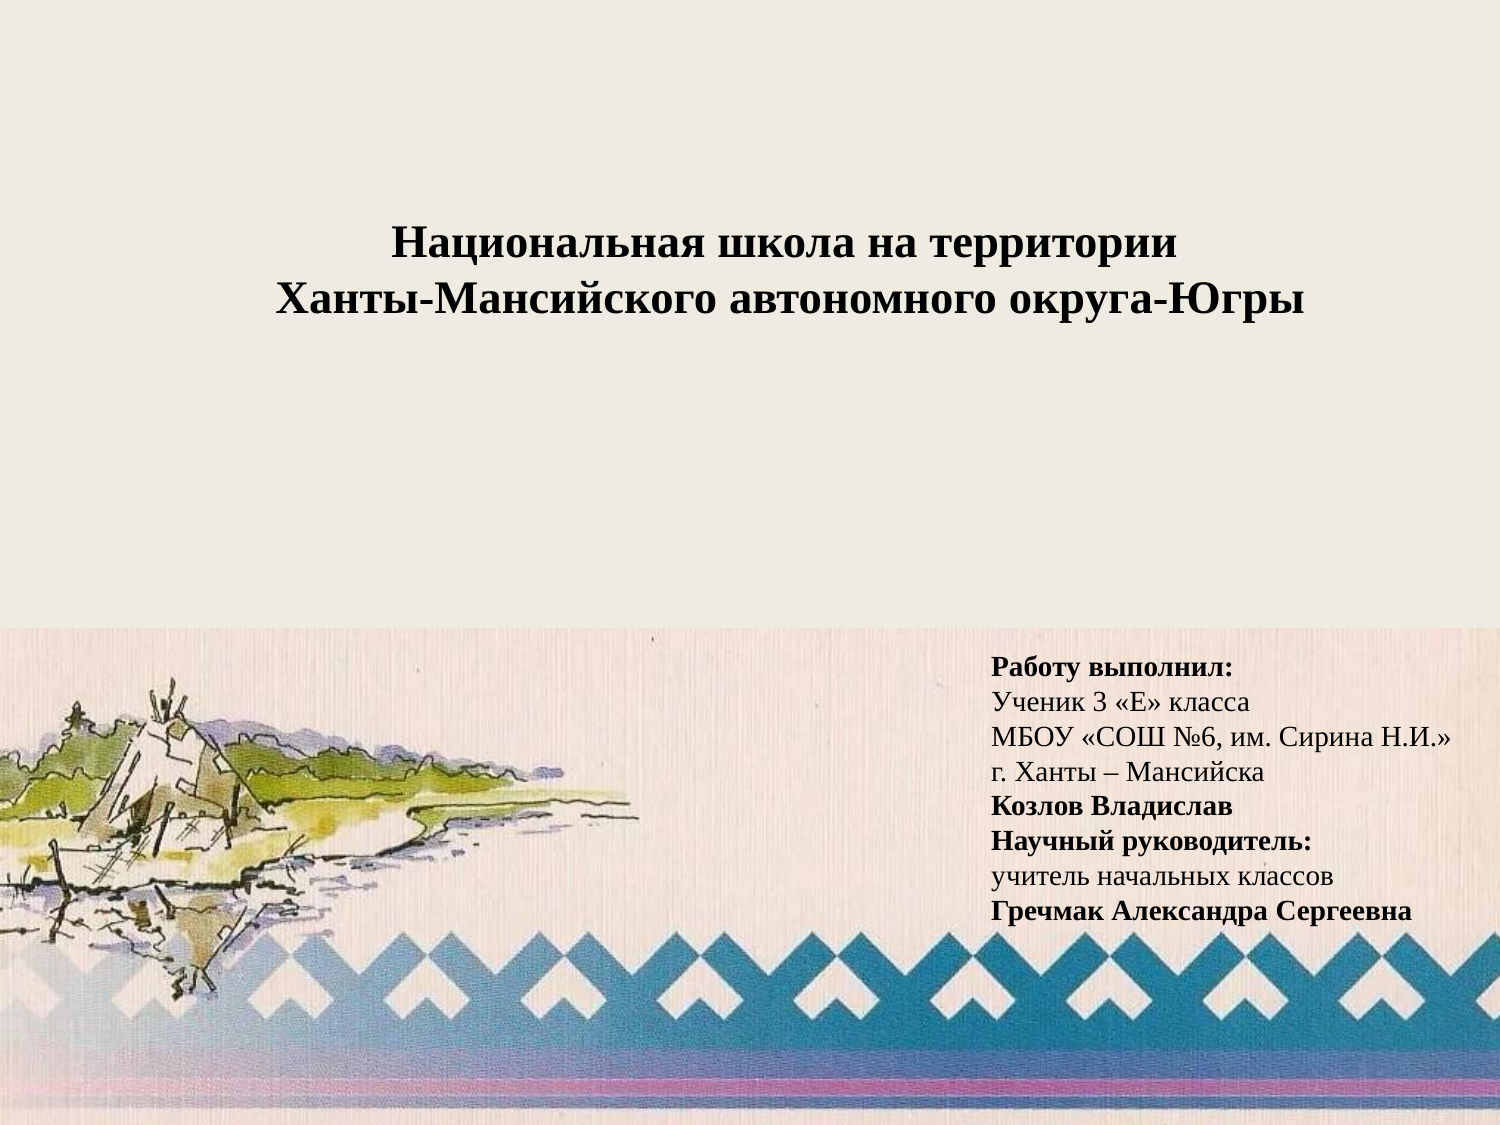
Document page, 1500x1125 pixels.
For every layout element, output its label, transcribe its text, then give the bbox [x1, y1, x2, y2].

title Национальная школа на территории Ханты-Мансийского автономного округа-Югры [147, 90, 1423, 332]
picture [0, 627, 1500, 1125]
